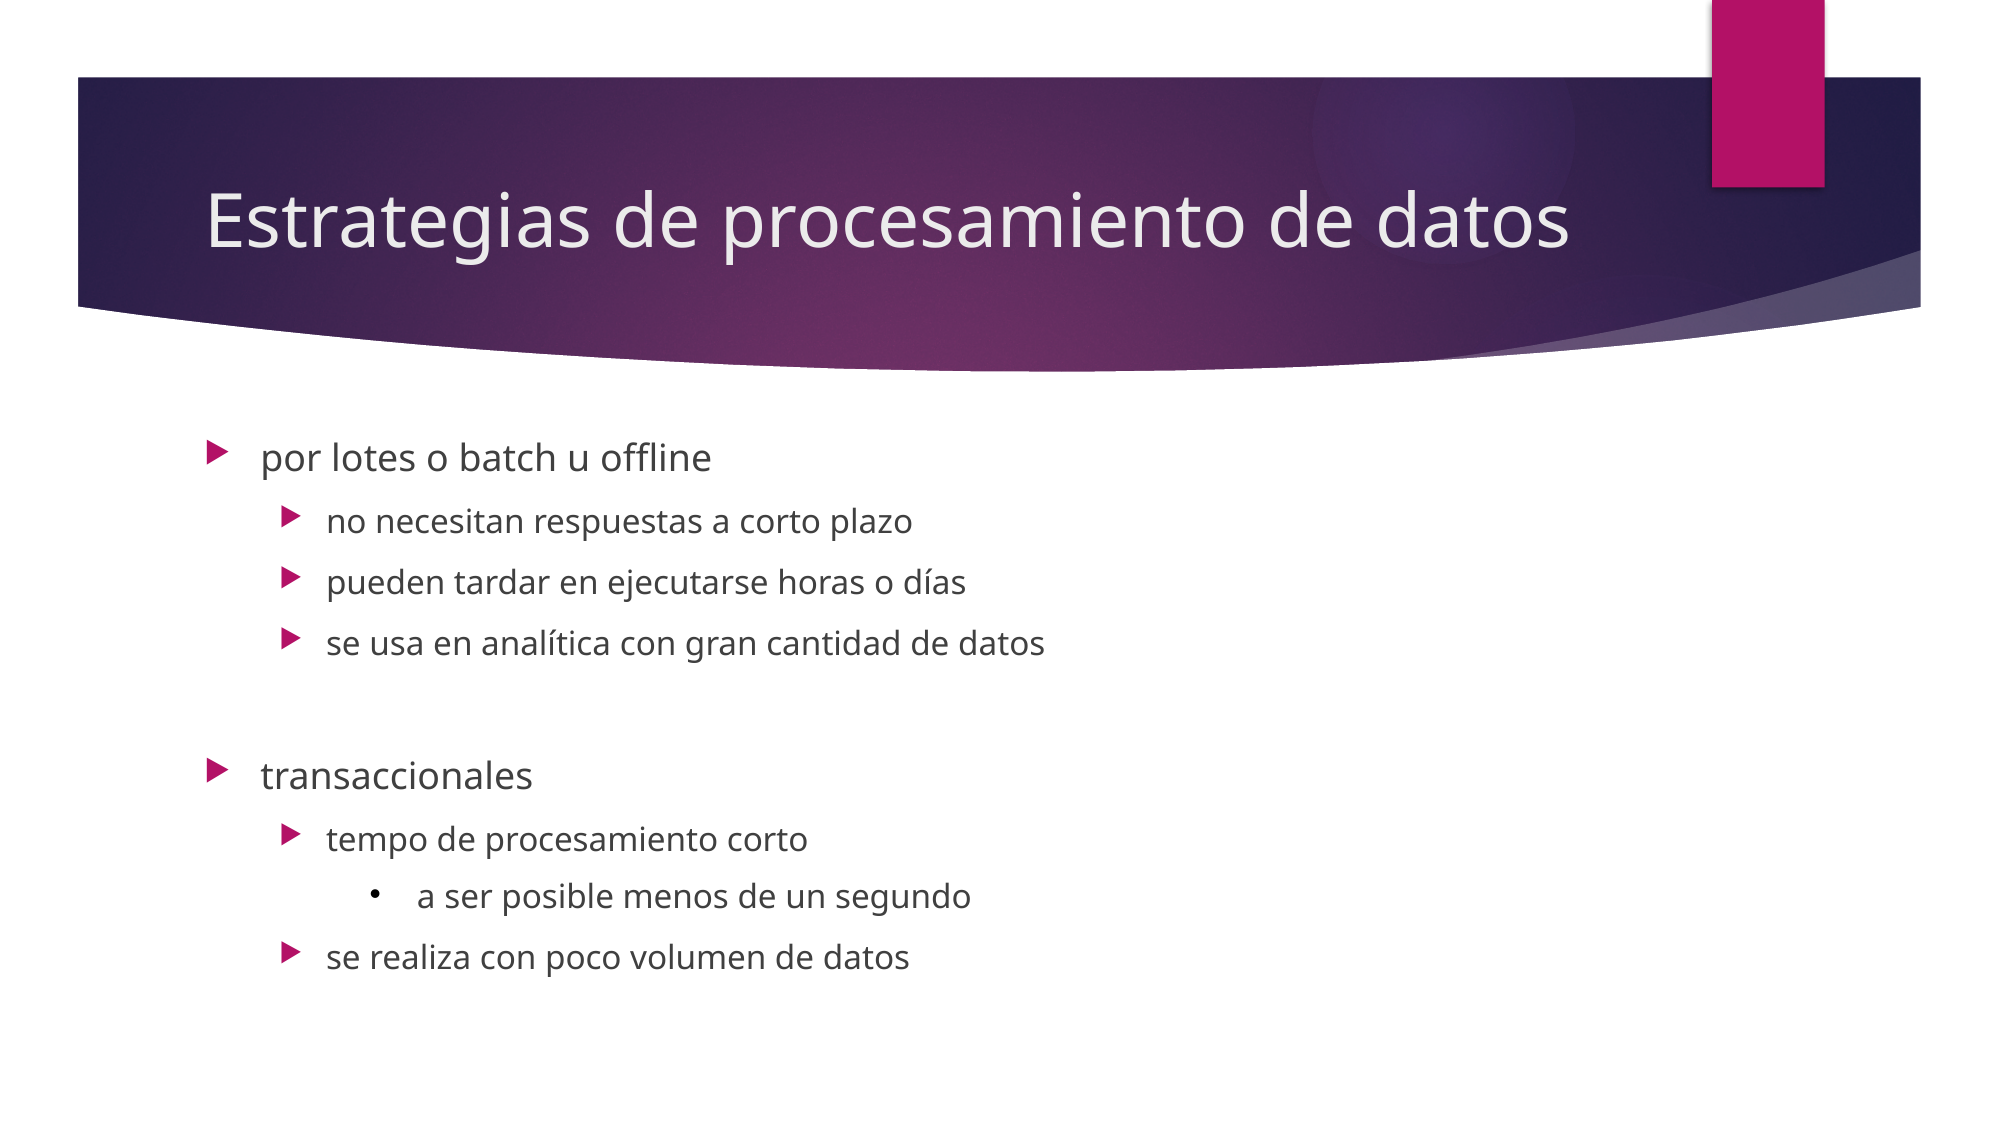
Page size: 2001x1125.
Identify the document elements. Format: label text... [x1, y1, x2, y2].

title Estrategias de procesamiento de datos [189, 159, 1627, 276]
picture [79, 78, 1920, 371]
list por lotes o batch u offline no necesitan respuestas a corto plazo pueden tardar en ejecutarse horas o días se usa en analítica con gran cantidad de datos transaccionales tempo de procesamiento corto a ser posible menos de un segundo se realiza con poco volumen de datos [189, 427, 1638, 988]
